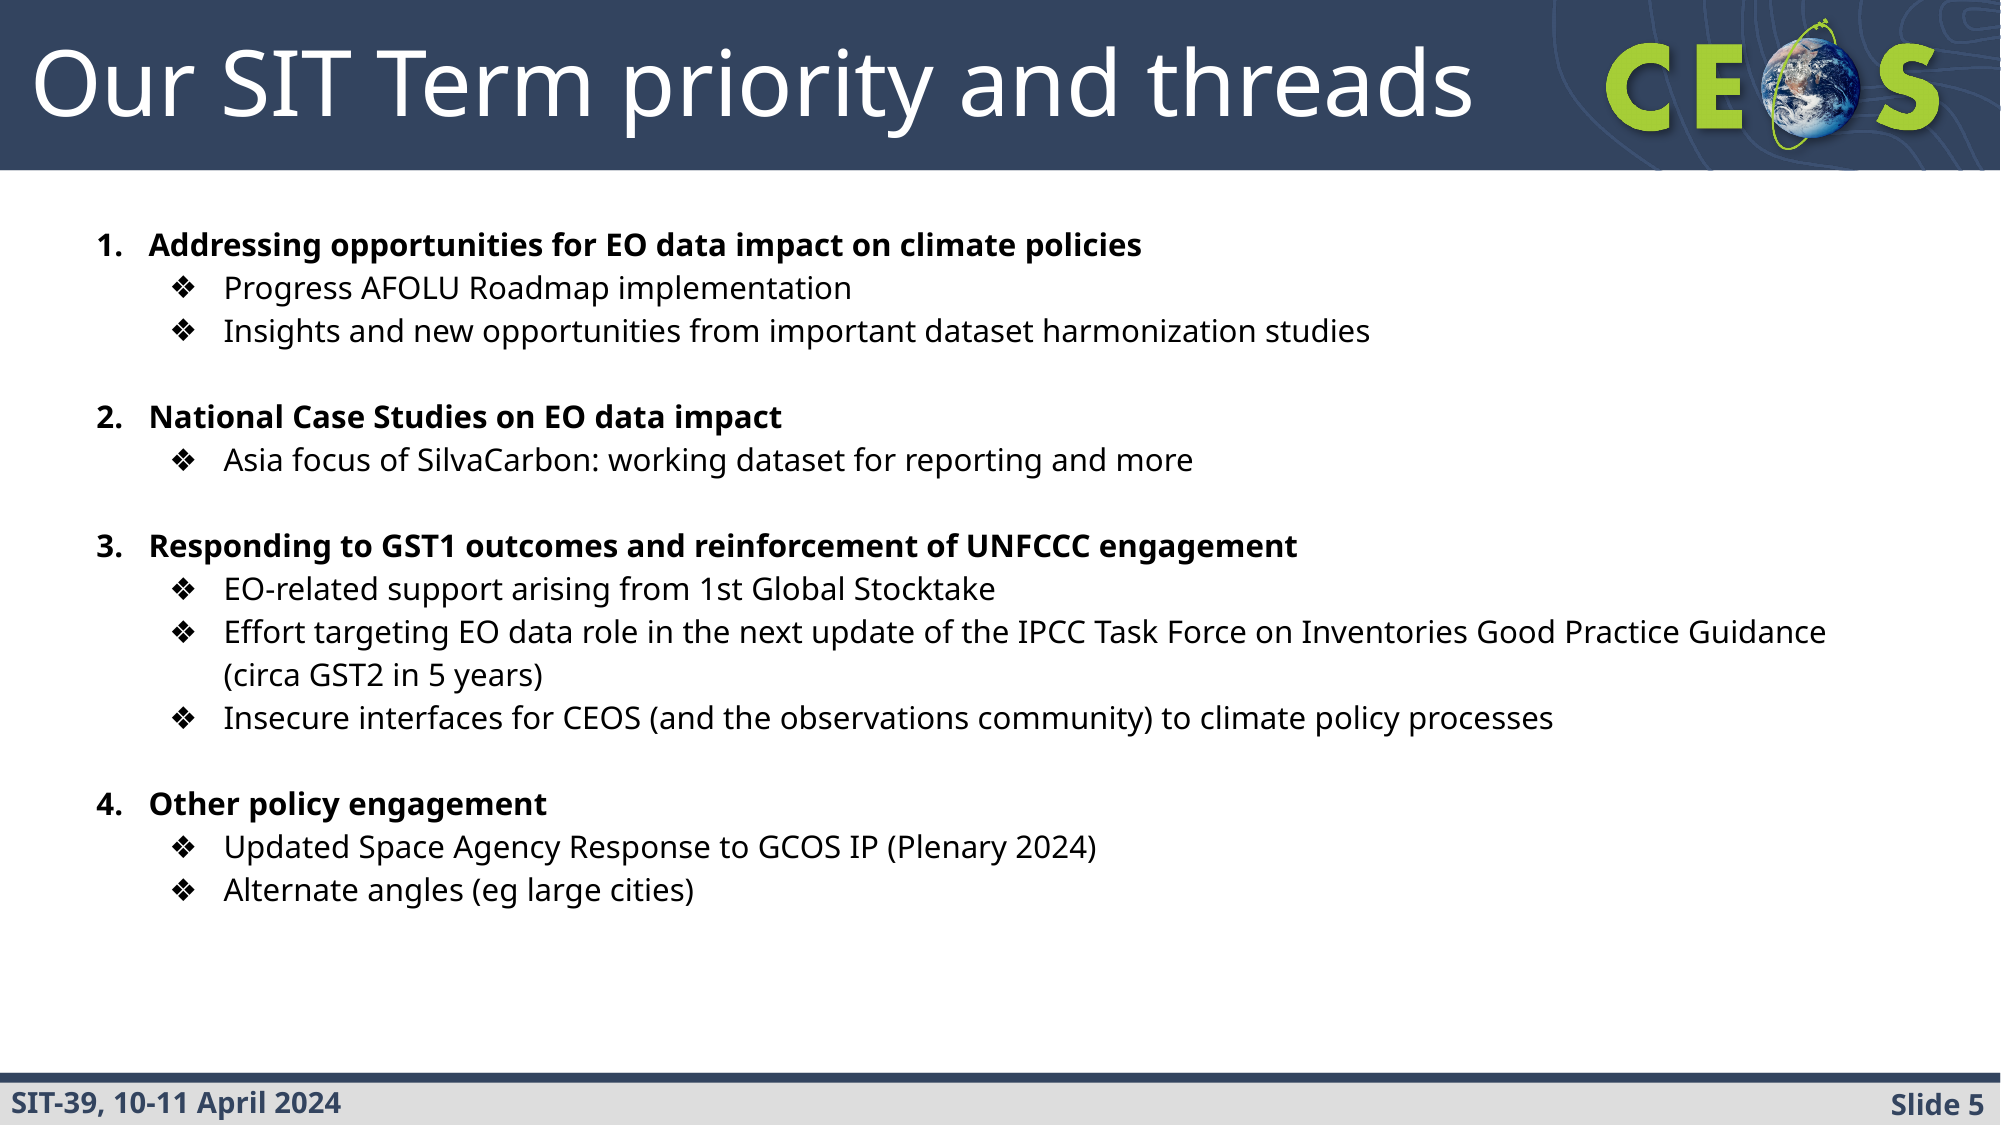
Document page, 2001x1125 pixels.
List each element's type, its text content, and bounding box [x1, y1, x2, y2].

text_box Our SIT Term priority and threads [15, 16, 1588, 142]
picture [1606, 18, 1939, 150]
text_box Addressing opportunities for EO data impact on climate policies Progress AFOLU Roadmap implementation Insights and new opportunities from important dataset harmonization studies National Case Studies on EO data impact Asia focus of SilvaCarbon: working dataset for reporting and more Responding to GST1 outcomes and reinforcement of UNFCCC engagement EO-related support arising from 1st Global Stocktake Effort targeting EO data role in the next update of the IPCC Task Force on Inventories Good Practice Guidance (circa GST2 in 5 years) Insecure interfaces for CEOS (and the observations community) to climate policy processes Other policy engagement Updated Space Agency Response to GCOS IP (Plenary 2024) Alternate angles (eg large cities) [58, 211, 1882, 984]
